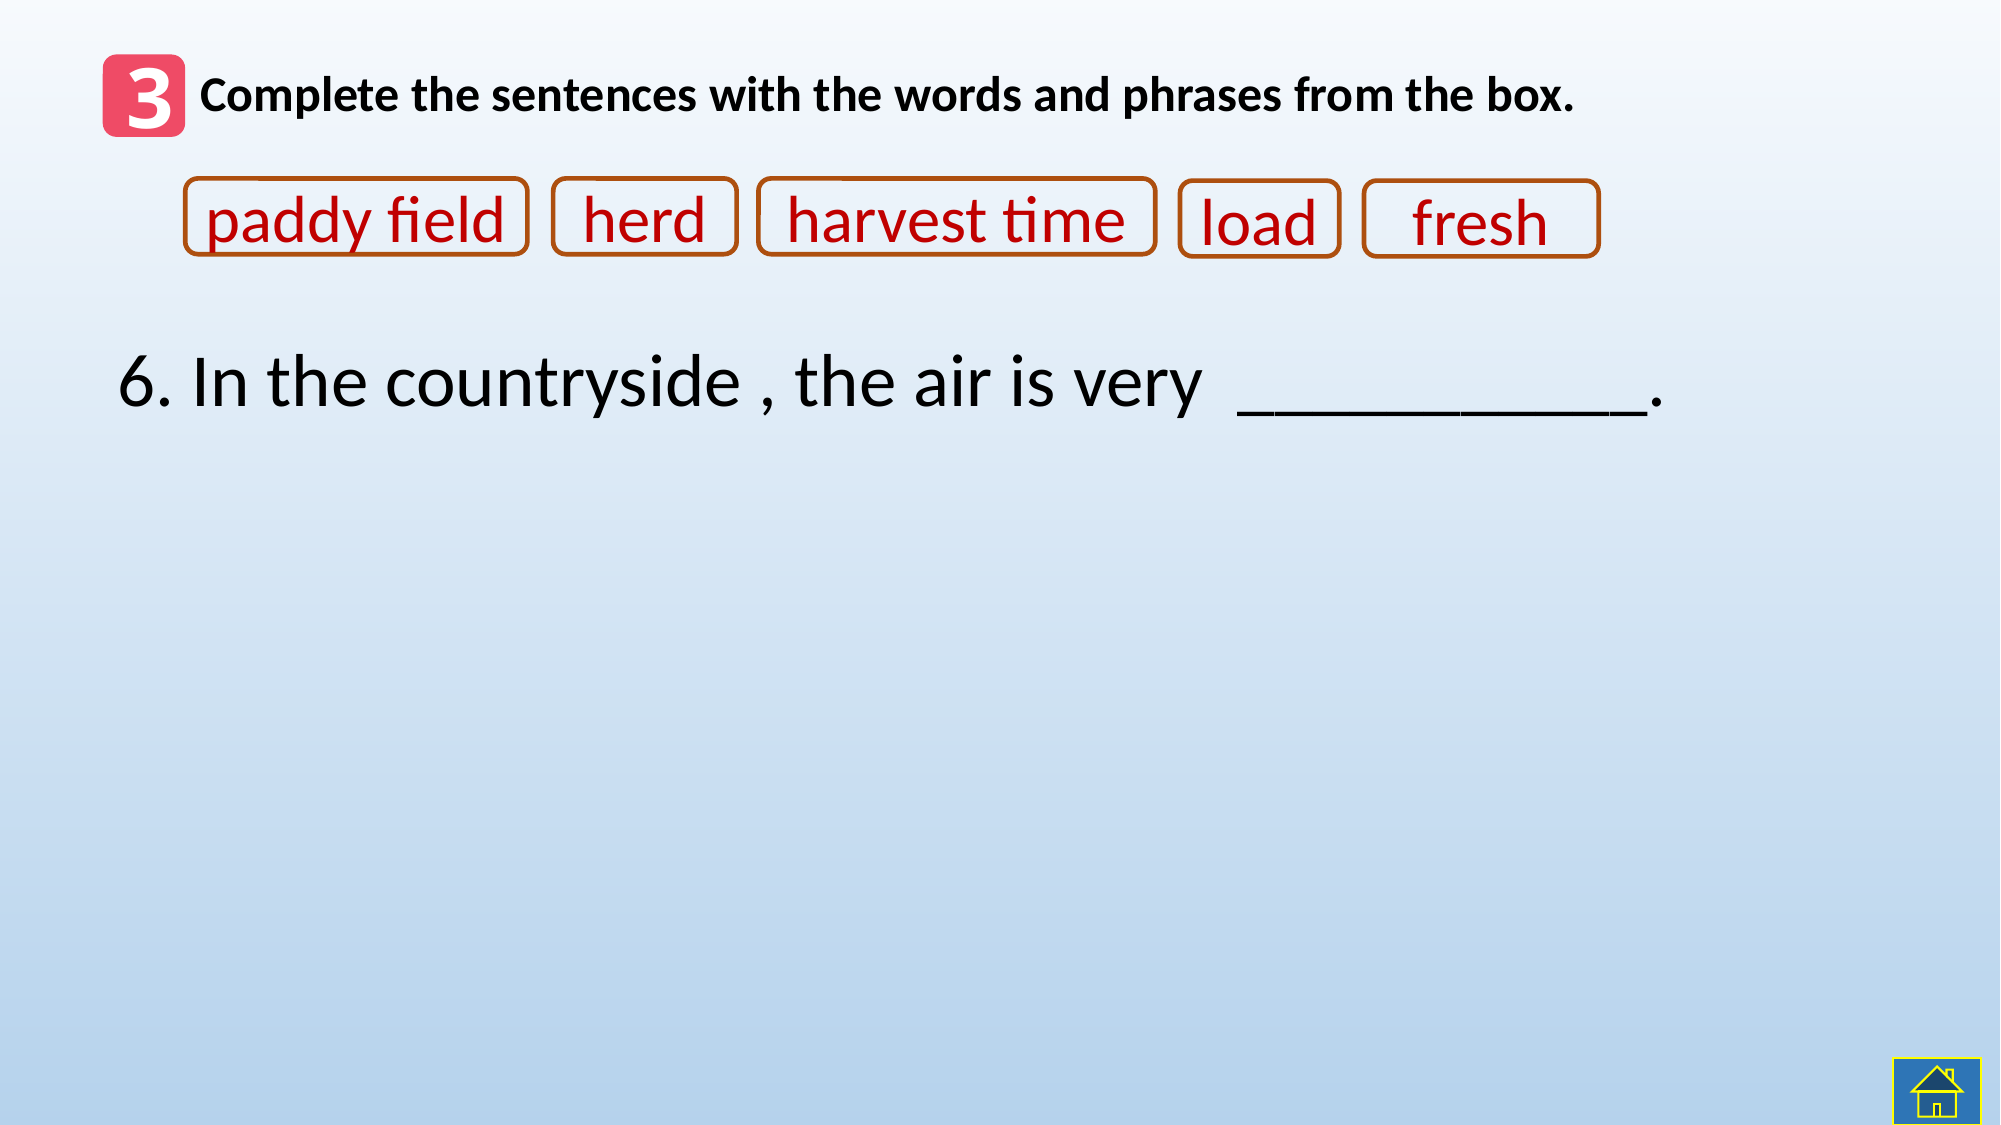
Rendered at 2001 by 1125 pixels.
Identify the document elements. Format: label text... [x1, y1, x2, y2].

text_box herd [552, 177, 738, 256]
text_box 6. In the countryside , the air is very ___________. [102, 279, 2000, 430]
text_box [1892, 1057, 1982, 1125]
text_box 3 [111, 37, 177, 153]
text_box harvest time [757, 177, 1157, 256]
text_box [101, 54, 111, 137]
text_box [177, 54, 187, 137]
text_box load [1178, 179, 1341, 258]
text_box Complete the sentences with the words and phrases from the box. [185, 54, 1960, 130]
text_box fresh [1362, 179, 1600, 258]
text_box paddy field [184, 177, 529, 256]
